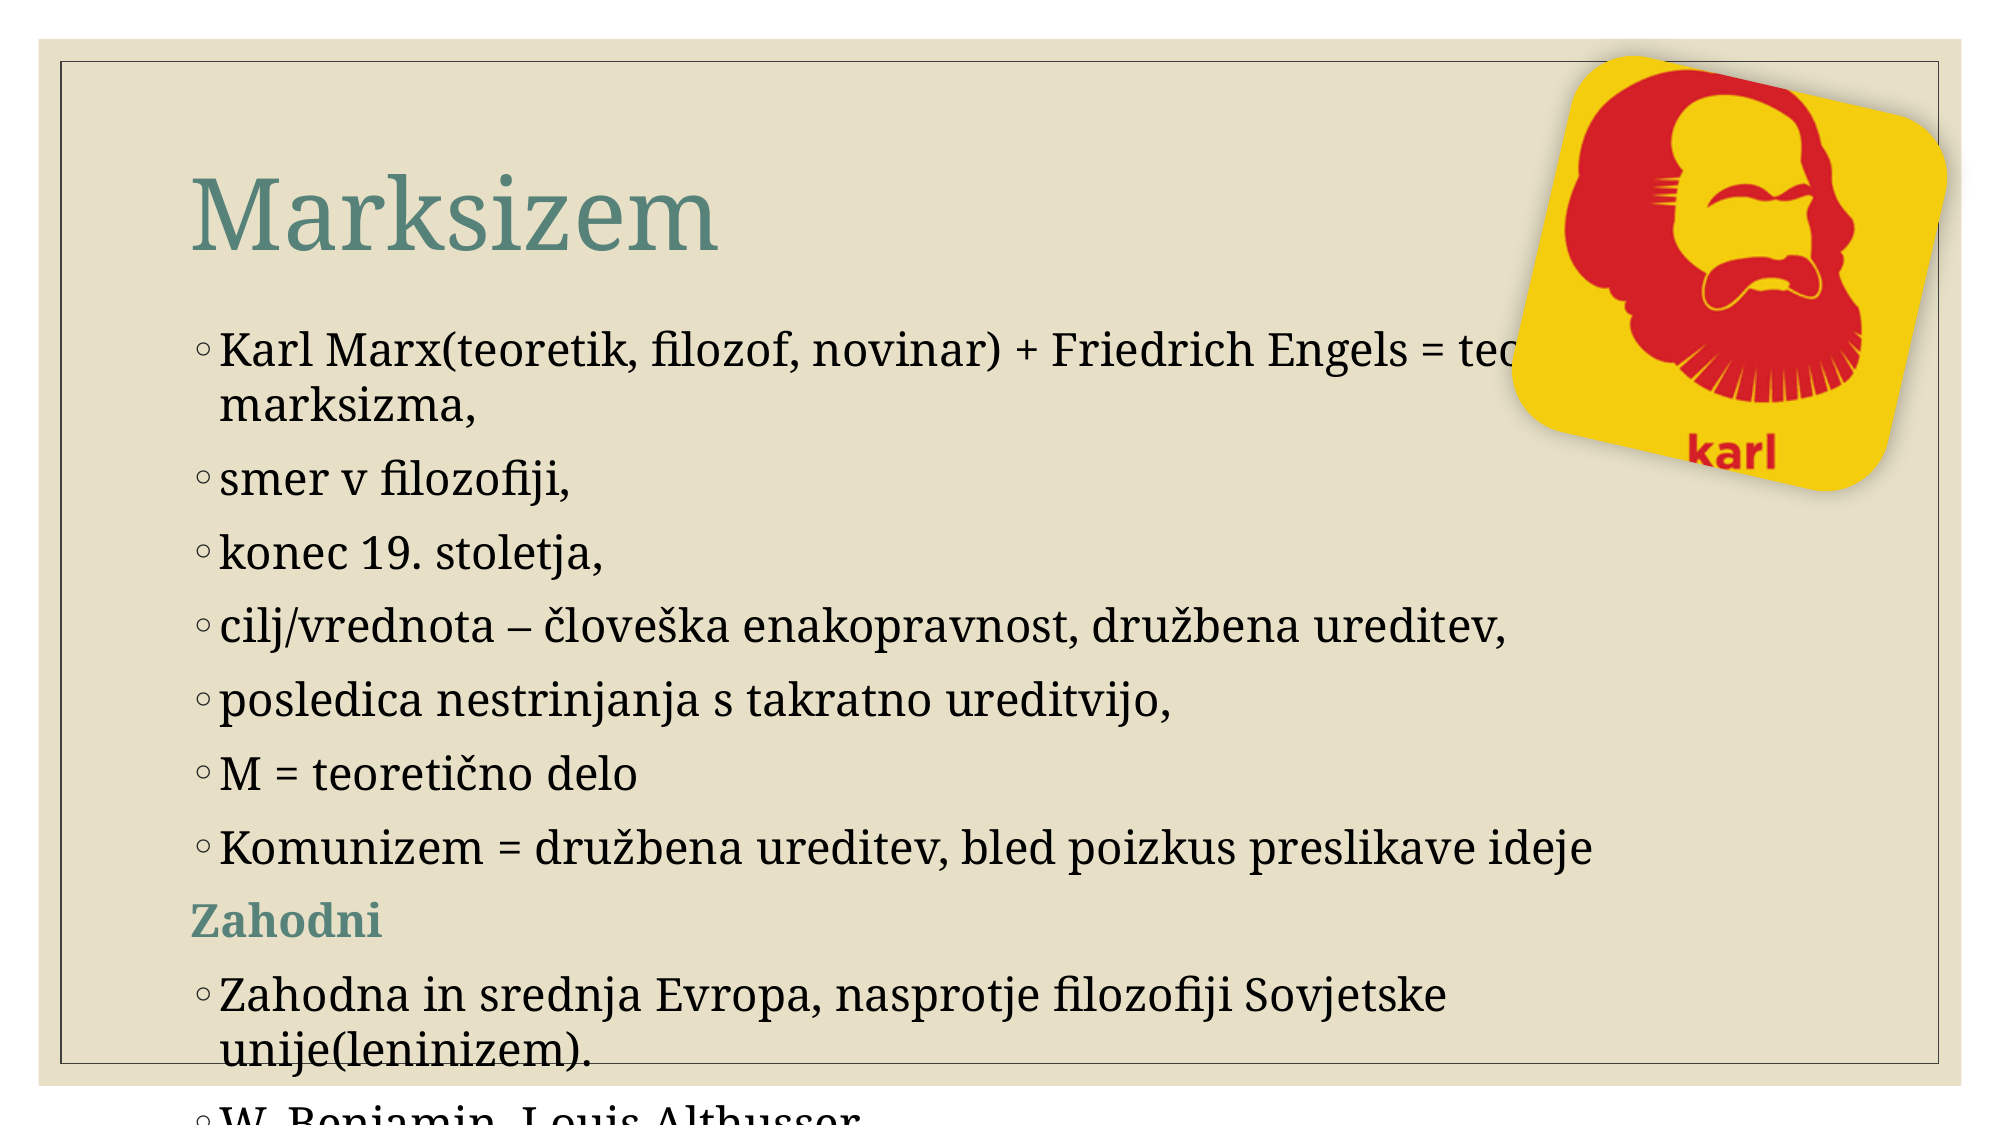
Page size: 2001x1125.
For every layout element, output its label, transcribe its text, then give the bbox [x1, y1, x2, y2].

list Karl Marx(teoretik, filozof, novinar) + Friedrich Engels = teorija marksizma, smer v filozofiji, konec 19. stoletja, cilj/vrednota – človeška enakopravnost, družbena ureditev, posledica nestrinjanja s takratno ureditvijo, M = teoretično delo Komunizem = družbena ureditev, bled poizkus preslikave ideje Zahodni Zahodna in srednja Evropa, nasprotje filozofiji Sovjetske unije(leninizem). W. Benjamin, Louis Althusser… . [174, 313, 1825, 959]
picture [1511, 55, 1948, 492]
title Marksizem [174, 105, 1531, 313]
